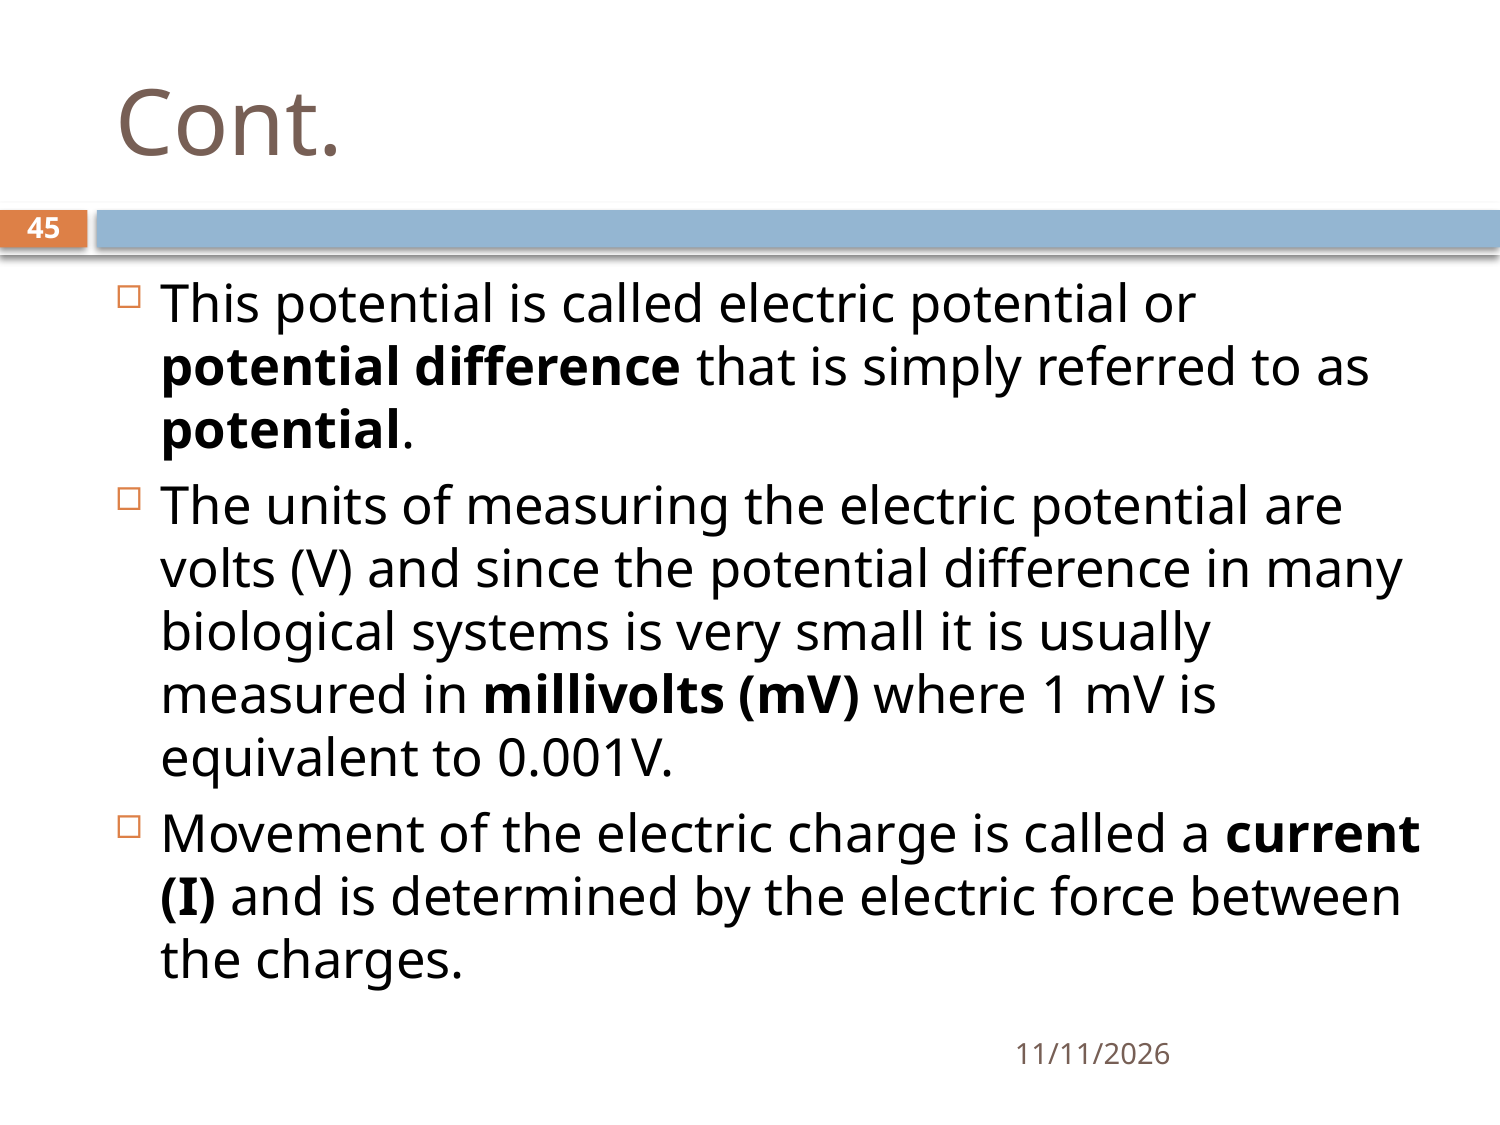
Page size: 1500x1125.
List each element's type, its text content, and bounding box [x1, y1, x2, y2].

slide_number 45 [0, 208, 88, 249]
list This potential is called electric potential or potential difference that is simply referred to as potential. The units of measuring the electric potential are volts (V) and since the potential difference in many biological systems is very small it is usually measured in millivolts (mV) where 1 mV is equivalent to 0.001V. Movement of the electric charge is called a current (I) and is determined by the electric force between the charges. [100, 262, 1438, 1000]
title Cont. [100, 37, 1438, 200]
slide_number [999, 1025, 1438, 1085]
